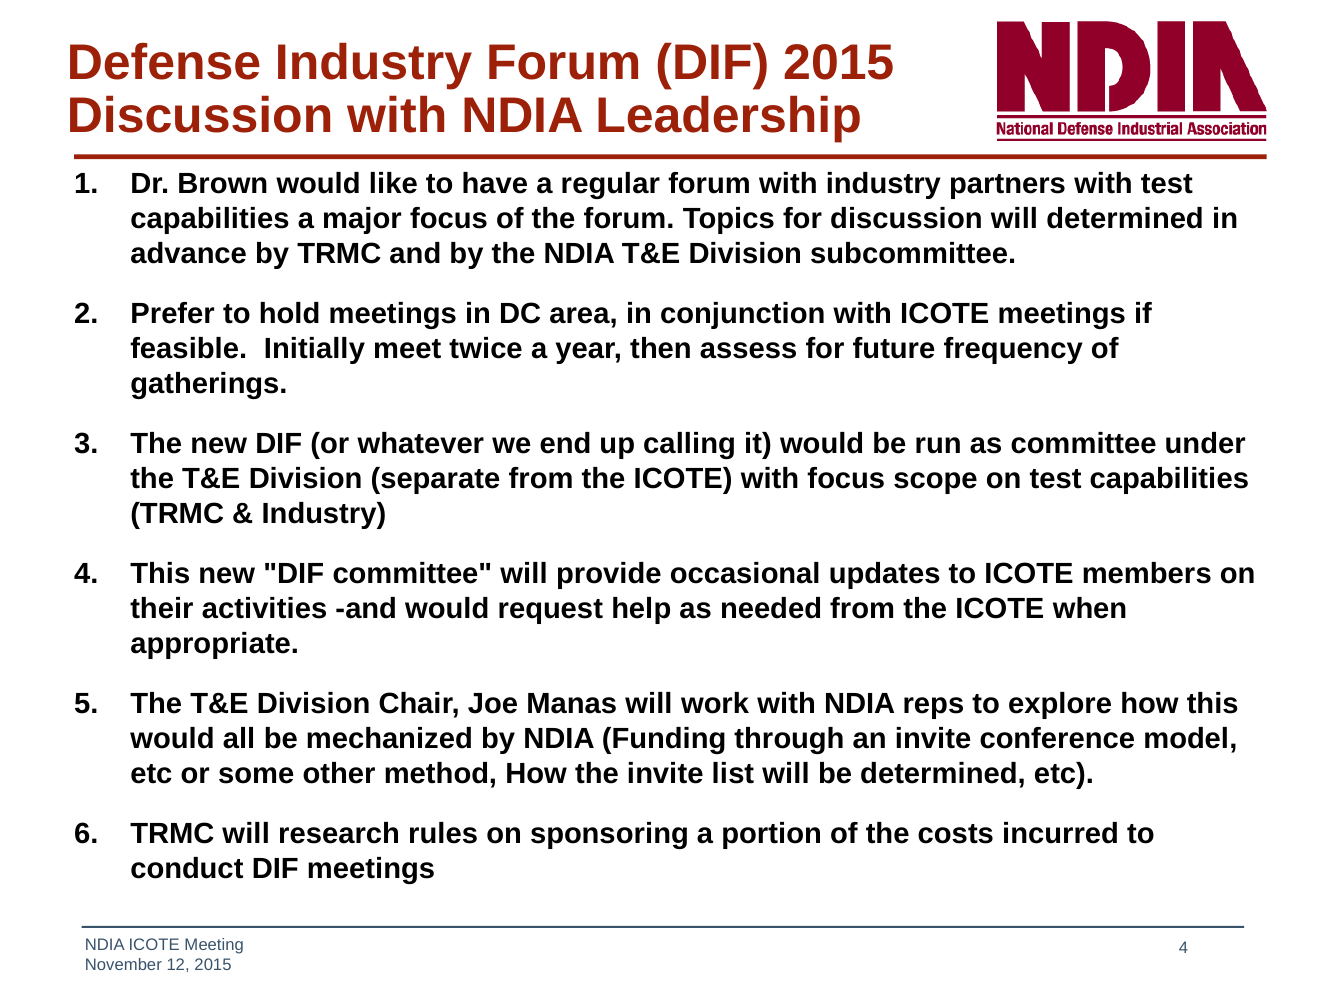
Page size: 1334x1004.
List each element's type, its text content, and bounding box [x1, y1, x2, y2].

picture [996, 21, 1267, 141]
list Dr. Brown would like to have a regular forum with industry partners with test capabilities a major focus of the forum. Topics for discussion will determined in advance by TRMC and by the NDIA T&E Division subcommittee. Prefer to hold meetings in DC area, in conjunction with ICOTE meetings if feasible. Initially meet twice a year, then assess for future frequency of gatherings. The new DIF (or whatever we end up calling it) would be run as committee under the T&E Division (separate from the ICOTE) with focus scope on test capabilities (TRMC & Industry) This new "DIF committee" will provide occasional updates to ICOTE members on their activities -and would request help as needed from the ICOTE when appropriate. The T&E Division Chair, Joe Manas will work with NDIA reps to explore how this would all be mechanized by NDIA (Funding through an invite conference model, etc or some other method, How the invite list will be determined, etc). TRMC will research rules on sponsoring a portion of the costs incurred to conduct DIF meetings [73, 164, 1260, 900]
title Defense Industry Forum (DIF) 2015 Discussion with NDIA Leadership [66, 36, 1020, 120]
